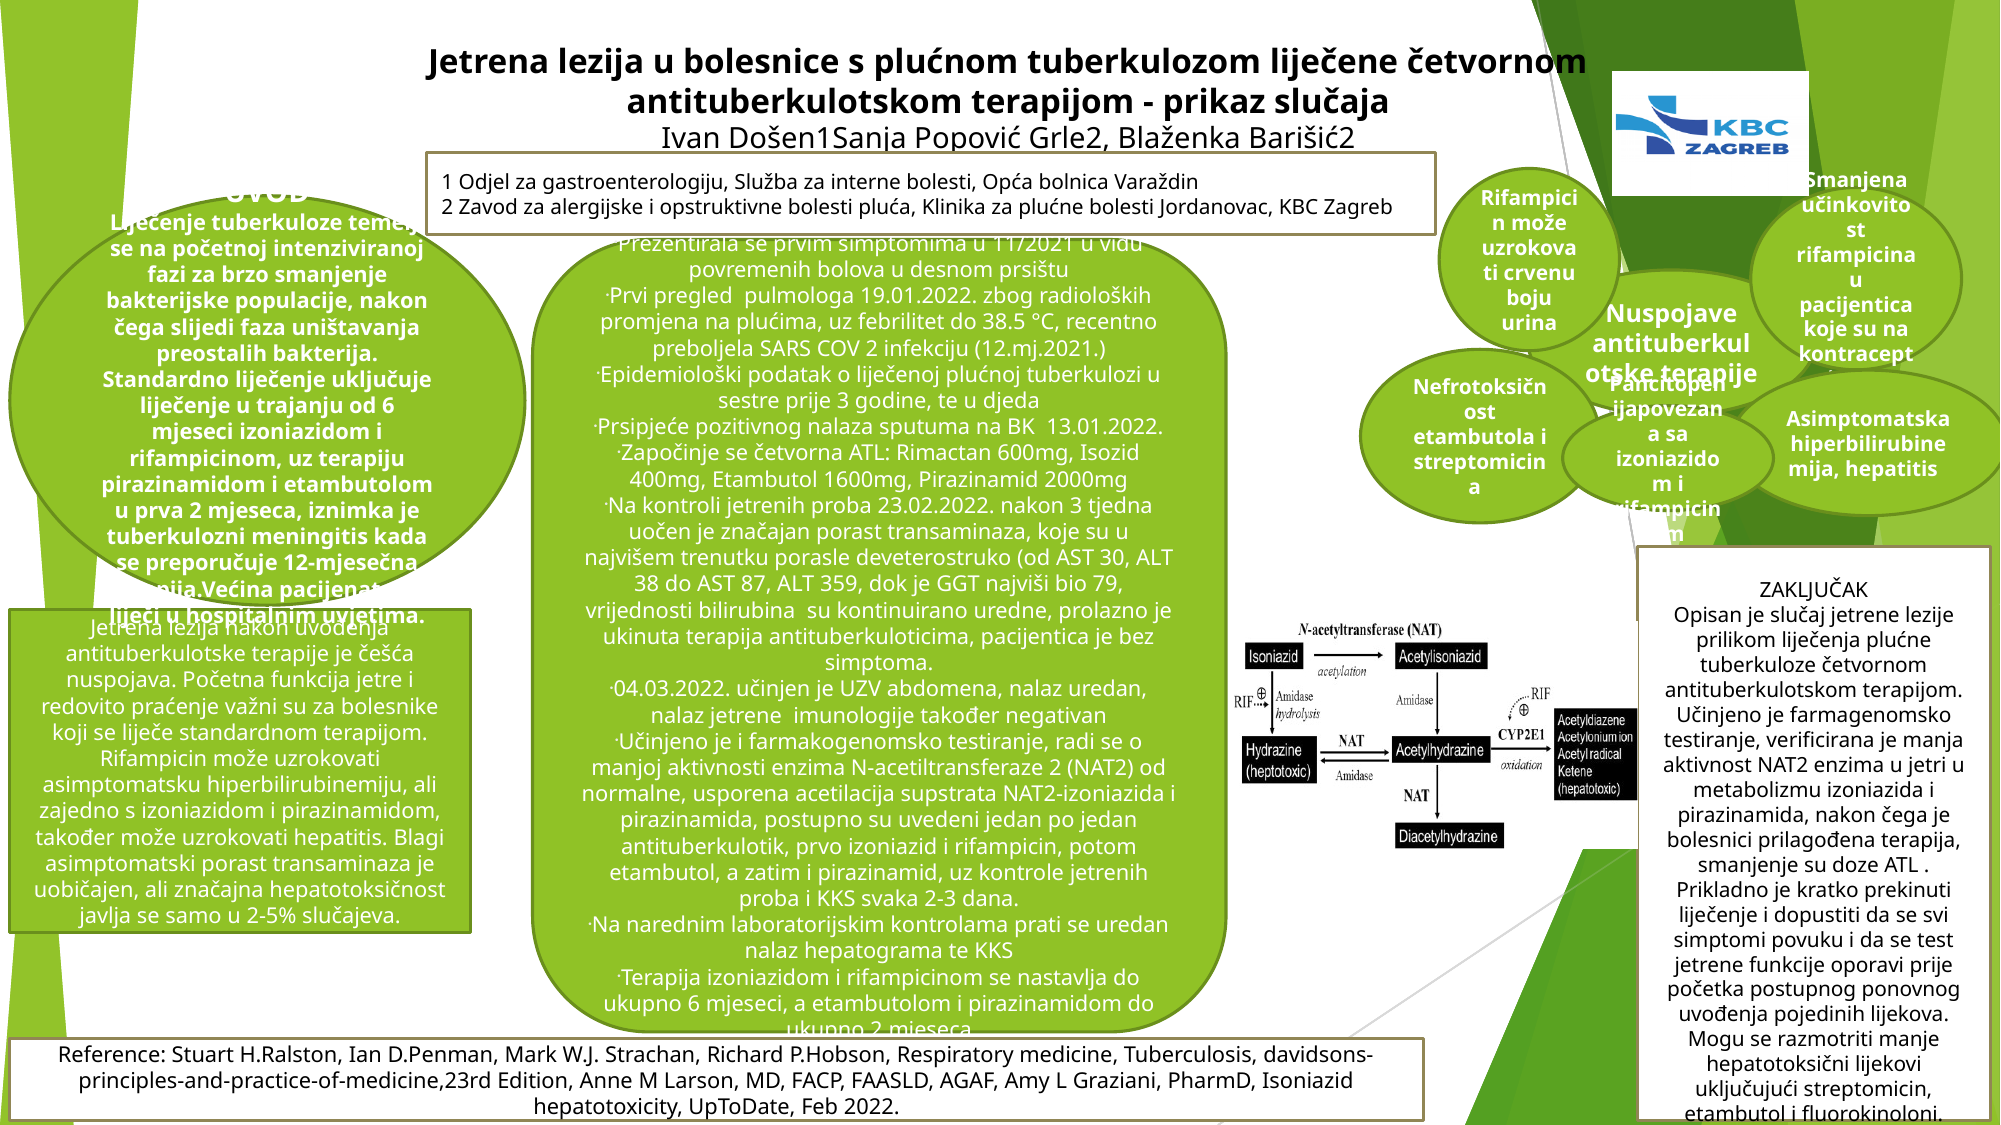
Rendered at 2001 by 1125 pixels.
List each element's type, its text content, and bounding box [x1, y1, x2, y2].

text_box UVOD Liječenje tuberkuloze temelji se na početnoj intenziviranoj fazi za brzo smanjenje bakterijske populacije, nakon čega slijedi faza uništavanja preostalih bakterija. Standardno liječenje uključuje liječenje u trajanju od 6 mjeseci izoniazidom i rifampicinom, uz terapiju pirazinamidom i etambutolom u prva 2 mjeseca, iznimka je tuberkulozni meningitis kada se preporučuje 12-mjesečna terapija.Većina pacijenata se liječi u hospitalnim uvjetima. [9, 195, 525, 606]
text_box Jetrena lezija u bolesnice s plućnom tuberkulozom liječene četvornom antituberkulotskom terapijom - prikaz slučaja Ivan Došen1Sanja Popović Grle2, Blaženka Barišić2 [315, 32, 1703, 163]
text_box Pancitopenijapovezana sa izoniazidom i rifampicinom [1562, 405, 1774, 511]
text_box Smanjena učinkovitost rifampicina u pacijentica koje su na kontraceptivima [1750, 187, 1962, 370]
text_box PRIKAZ SLUČAJA Pacijentica u dobi od 27 godina Prezentirala se prvim simptomima u 11/2021 u vidu povremenih bolova u desnom prsištu Prvi pregled pulmologa 19.01.2022. zbog radioloških promjena na plućima, uz febrilitet do 38.5 °C, recentno preboljela SARS COV 2 infekciju (12.mj.2021.) Epidemiološki podatak o liječenoj plućnoj tuberkulozi u sestre prije 3 godine, te u djeda Prsipjeće pozitivnog nalaza sputuma na BK 13.01.2022. Započinje se četvorna ATL: Rimactan 600mg, Isozid 400mg, Etambutol 1600mg, Pirazinamid 2000mg Na kontroli jetrenih proba 23.02.2022. nakon 3 tjedna uočen je značajan porast transaminaza, koje su u najvišem trenutku porasle deveterostruko (od AST 30, ALT 38 do AST 87, ALT 359, dok je GGT najviši bio 79, vrijednosti bilirubina su kontinuirano uredne, prolazno je ukinuta terapija antituberkuloticima, pacijentica je bez simptoma. 04.03.2022. učinjen je UZV abdomena, nalaz uredan, nalaz jetrene imunologije također negativan Učinjeno je i farmakogenomsko testiranje, radi se o manjoj aktivnosti enzima N-acetiltransferaze 2 (NAT2) od normalne, usporena acetilacija supstrata NAT2-izoniazida i pirazinamida, postupno su uvedeni jedan po jedan antituberkulotik, prvo izoniazid i rifampicin, potom etambutol, a zatim i pirazinamid, uz kontrole jetrenih proba i KKS svaka 2-3 dana. Na narednim laboratorijskim kontrolama prati se uredan nalaz hepatograma te KKS Terapija izoniazidom i rifampicinom se nastavlja do ukupno 6 mjeseci, a etambutolom i pirazinamidom do ukupno 2 mjeseca [532, 239, 1226, 1032]
picture [1612, 71, 1809, 196]
text_box Nefrotoksičnost etambutola i streptomicina [1360, 349, 1597, 523]
text_box ZAKLJUČAK Opisan je slučaj jetrene lezije prilikom liječenja plućne tuberkuloze četvornom antituberkulotskom terapijom. Učinjeno je farmagenomsko testiranje, verificirana je manja aktivnost NAT2 enzima u jetri u metabolizmu izoniazida i pirazinamida, nakon čega je bolesnici prilagođena terapija, smanjenje su doze ATL . Prikladno je kratko prekinuti liječenje i dopustiti da se svi simptomi povuku i da se test jetrene funkcije oporavi prije početka postupnog ponovnog uvođenja pojedinih lijekova. Mogu se razmotriti manje hepatotoksični lijekovi uključujući streptomicin, etambutol i fluorokinoloni. [1637, 546, 1991, 1121]
picture [1233, 621, 1638, 849]
text_box Nuspojave antituberkulotske terapije [1529, 269, 1810, 412]
text_box Rifampicin može uzrokovati crvenu boju urina [1439, 168, 1620, 351]
text_box Jetrena lezija nakon uvođenja antituberkulotske terapije je češća nuspojava. Početna funkcija jetre i redovito praćenje važni su za bolesnike koji se liječe standardnom terapijom. Rifampicin može uzrokovati asimptomatsku hiperbilirubinemiju, ali zajedno s izoniazidom i pirazinamidom, također može uzrokovati hepatitis. Blagi asimptomatski porast transaminaza je uobičajen, ali značajna hepatotoksičnost javlja se samo u 2-5% slučajeva. [9, 609, 471, 933]
text_box Reference: Stuart H.Ralston, Ian D.Penman, Mark W.J. Strachan, Richard P.Hobson, Respiratory medicine, Tuberculosis, davidsons-principles-and-practice-of-medicine,23rd Edition, Anne M Larson, MD, FACP, FAASLD, AGAF, Amy L Graziani, PharmD, Isoniazid hepatotoxicity, UpToDate, Feb 2022. [9, 1038, 1424, 1121]
text_box Asimptomatska hiperbilirubinemija, hepatitis [1738, 370, 2000, 516]
text_box 1 Odjel za gastroenterologiju, Služba za interne bolesti, Opća bolnica Varaždin 2 Zavod za alergijske i opstruktivne bolesti pluća, Klinika za plućne bolesti Jordanovac, KBC Zagreb [426, 152, 1436, 235]
